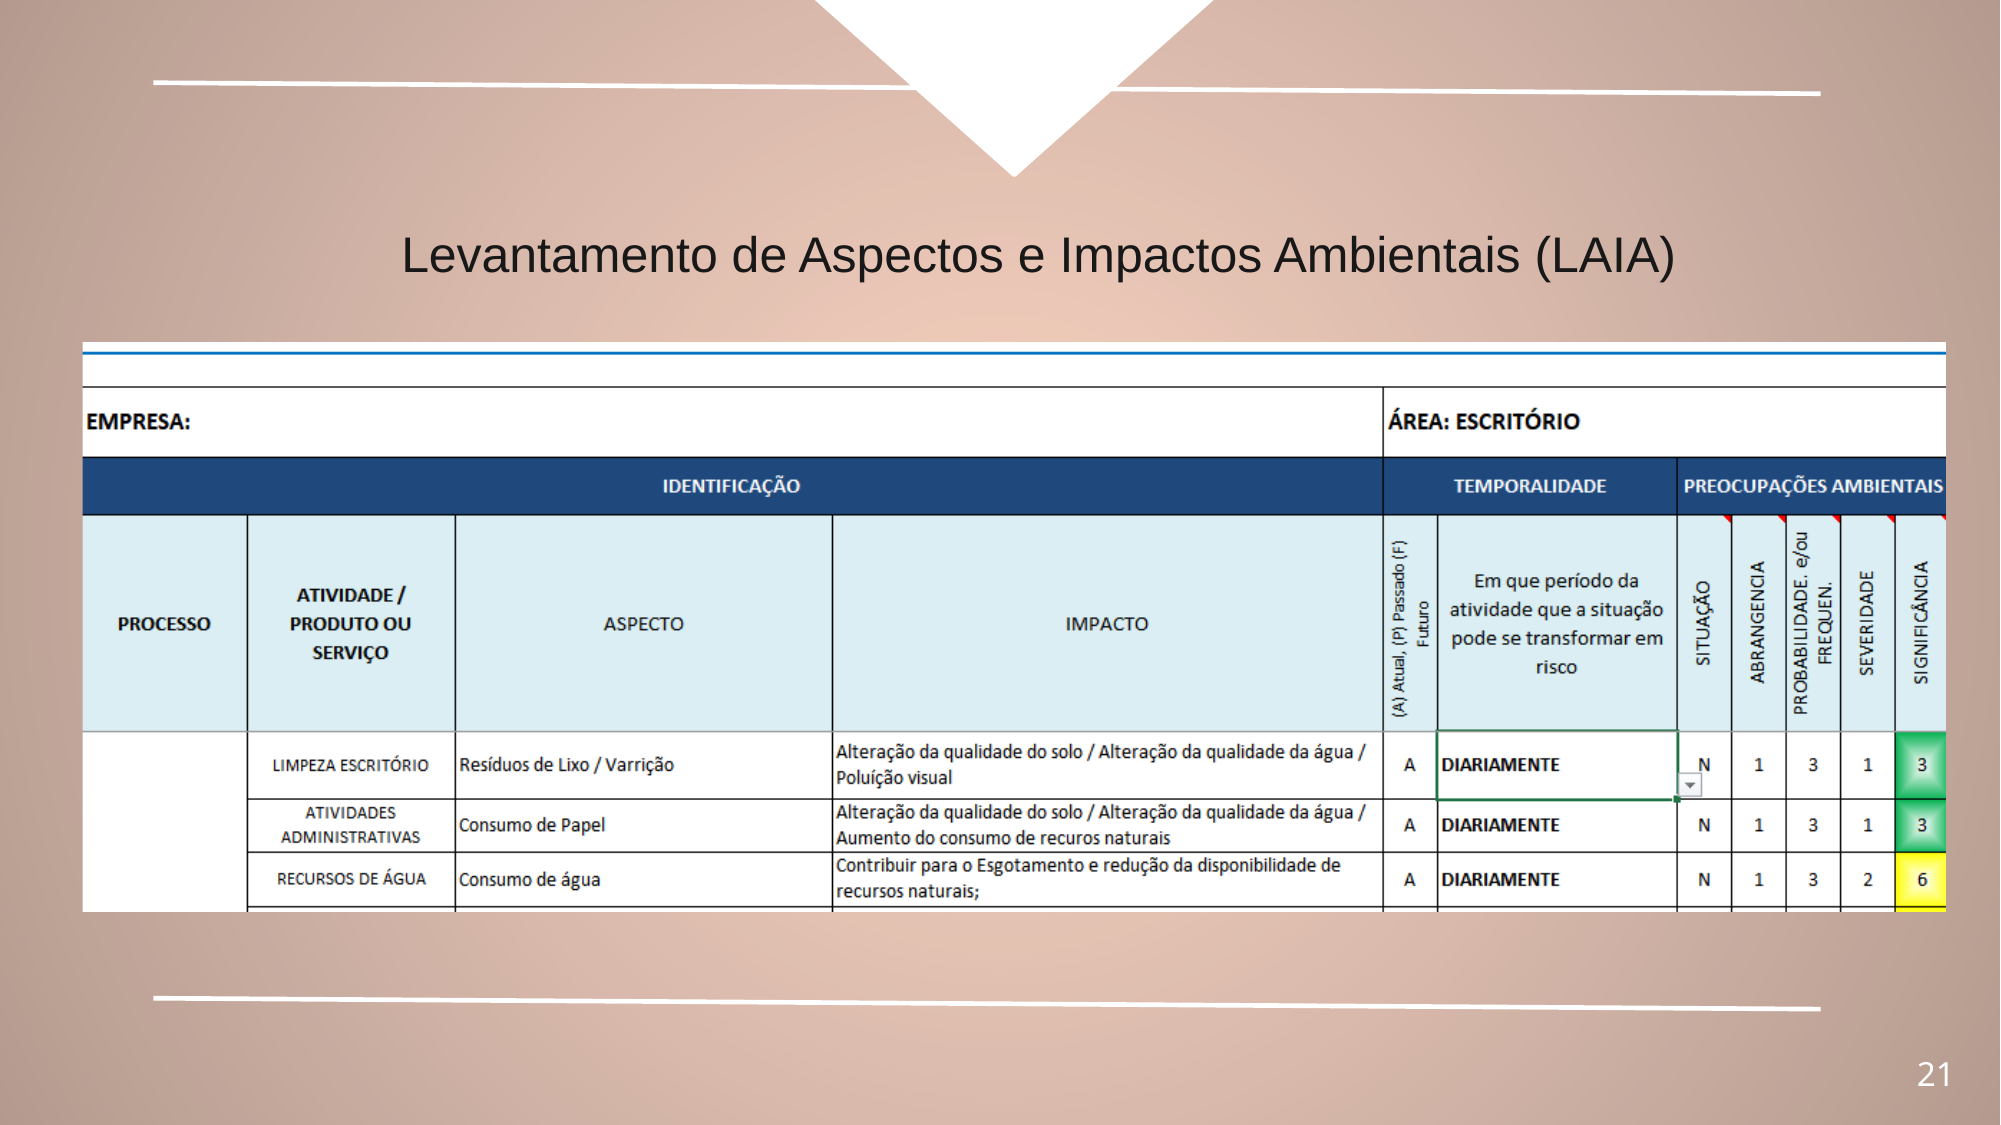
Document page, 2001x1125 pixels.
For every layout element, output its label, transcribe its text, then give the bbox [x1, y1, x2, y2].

text_box [814, 0, 1214, 80]
text_box Levantamento de Aspectos e Impactos Ambientais (LAIA) [131, 215, 1947, 291]
picture [82, 342, 1947, 913]
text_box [153, 997, 1821, 1010]
slide_number 21 [1854, 1032, 1975, 1109]
text_box [932, 105, 1096, 177]
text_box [153, 82, 1821, 94]
